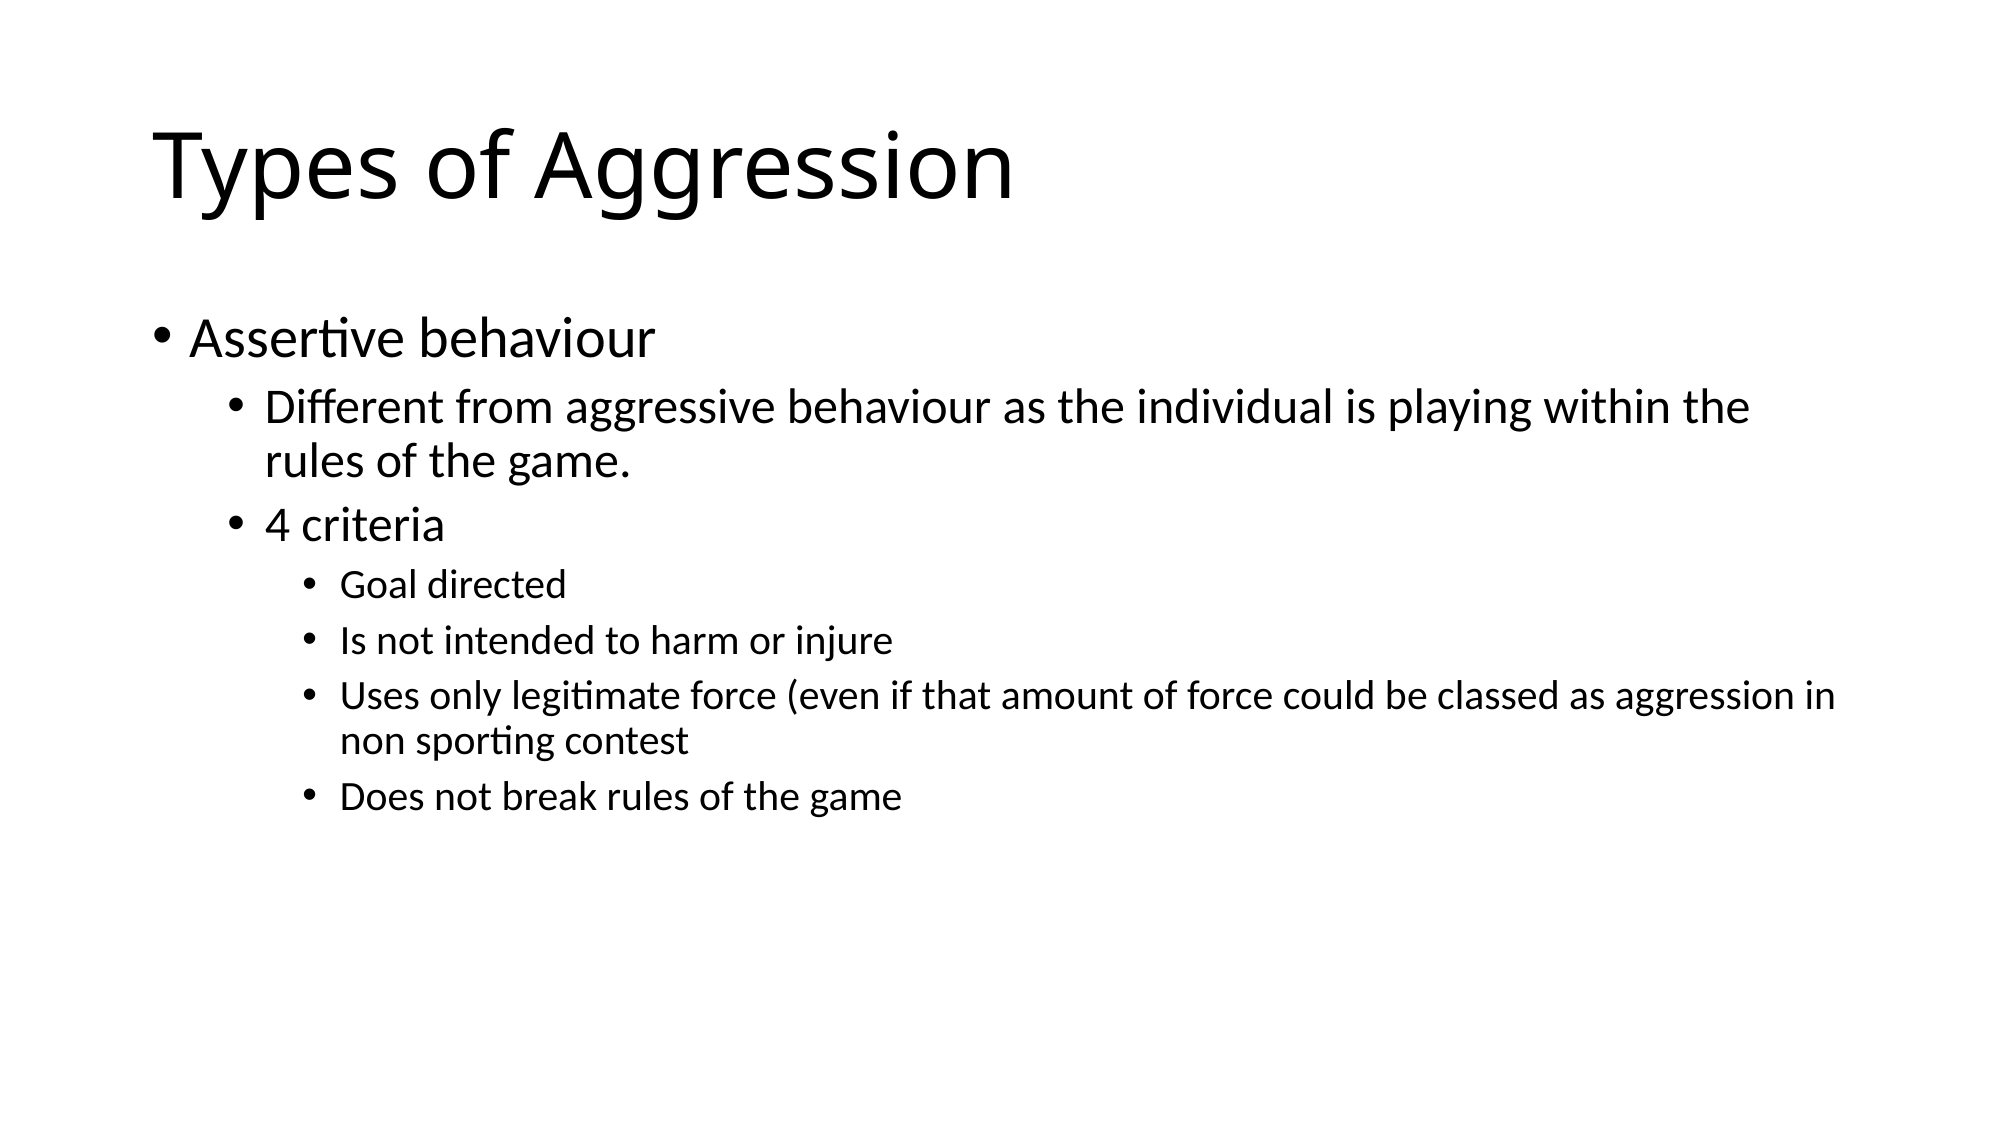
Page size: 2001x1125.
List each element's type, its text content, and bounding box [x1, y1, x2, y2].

list Assertive behaviour Different from aggressive behaviour as the individual is playing within the rules of the game. 4 criteria Goal directed Is not intended to harm or injure Uses only legitimate force (even if that amount of force could be classed as aggression in non sporting contest Does not break rules of the game [137, 299, 1863, 1014]
title Types of Aggression [137, 59, 1863, 278]
